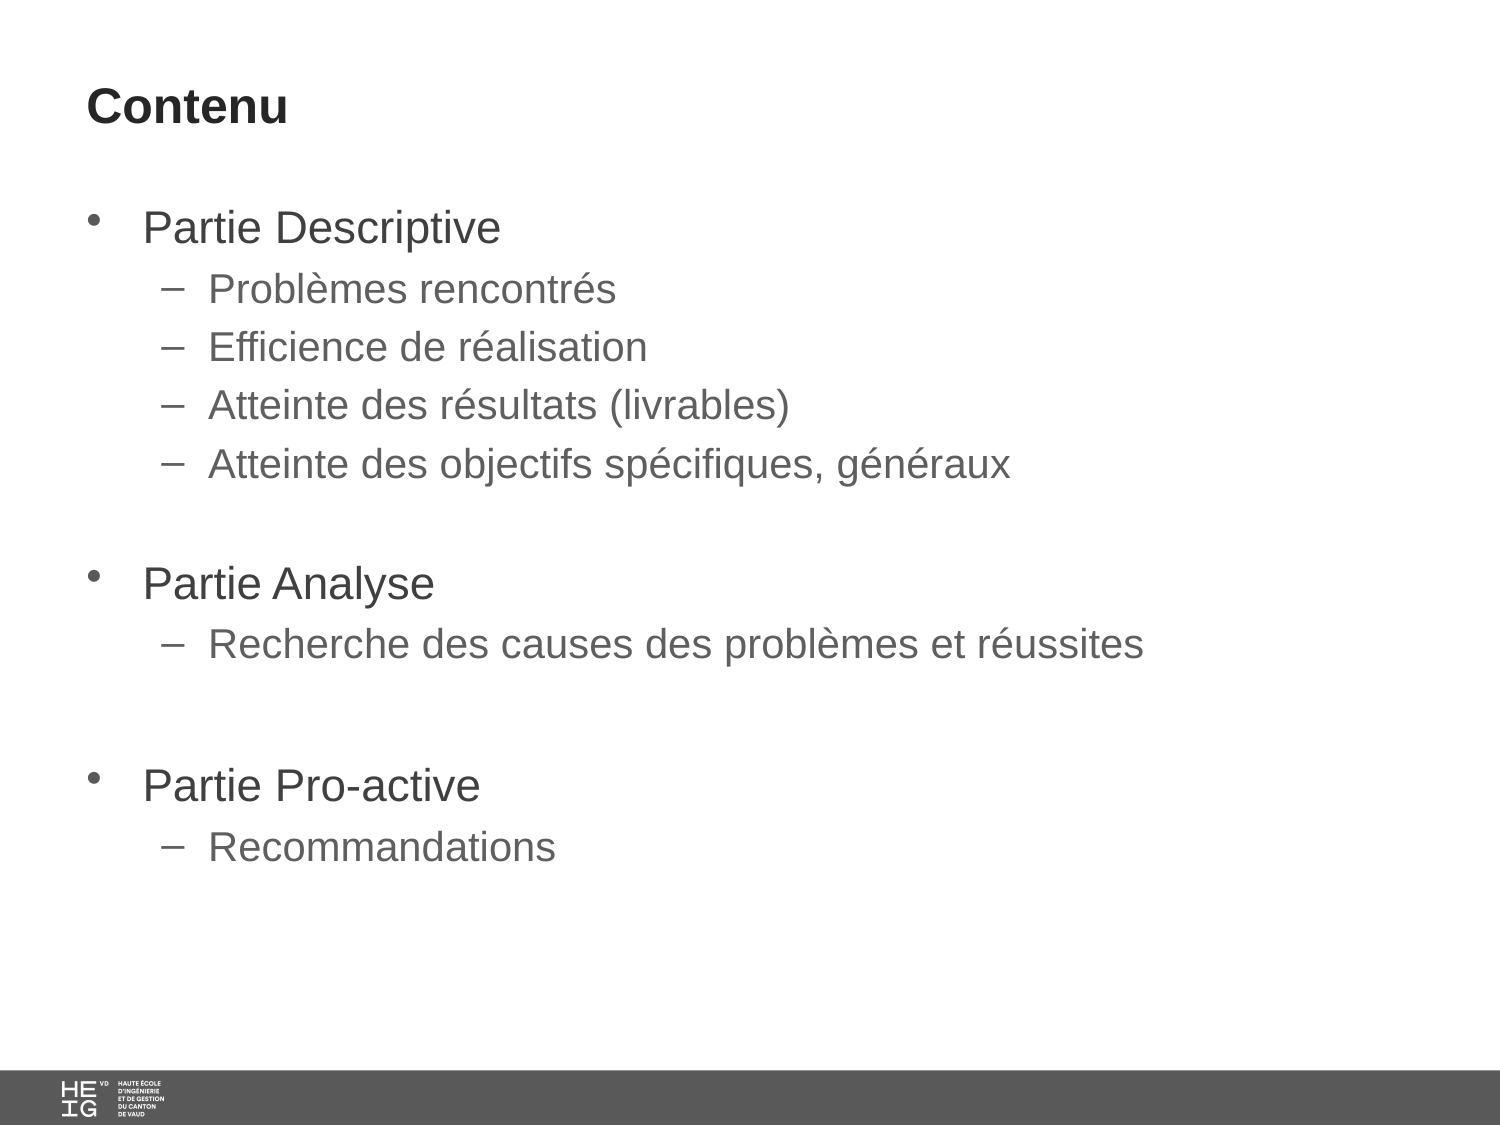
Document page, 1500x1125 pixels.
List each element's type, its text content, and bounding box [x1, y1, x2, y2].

list Partie Descriptive Problèmes rencontrés Efficience de réalisation Atteinte des résultats (livrables) Atteinte des objectifs spécifiques, généraux Partie Analyse Recherche des causes des problèmes et réussites Partie Pro-active Recommandations [71, 190, 1342, 966]
title Contenu [71, 62, 1342, 146]
picture [62, 1080, 164, 1117]
